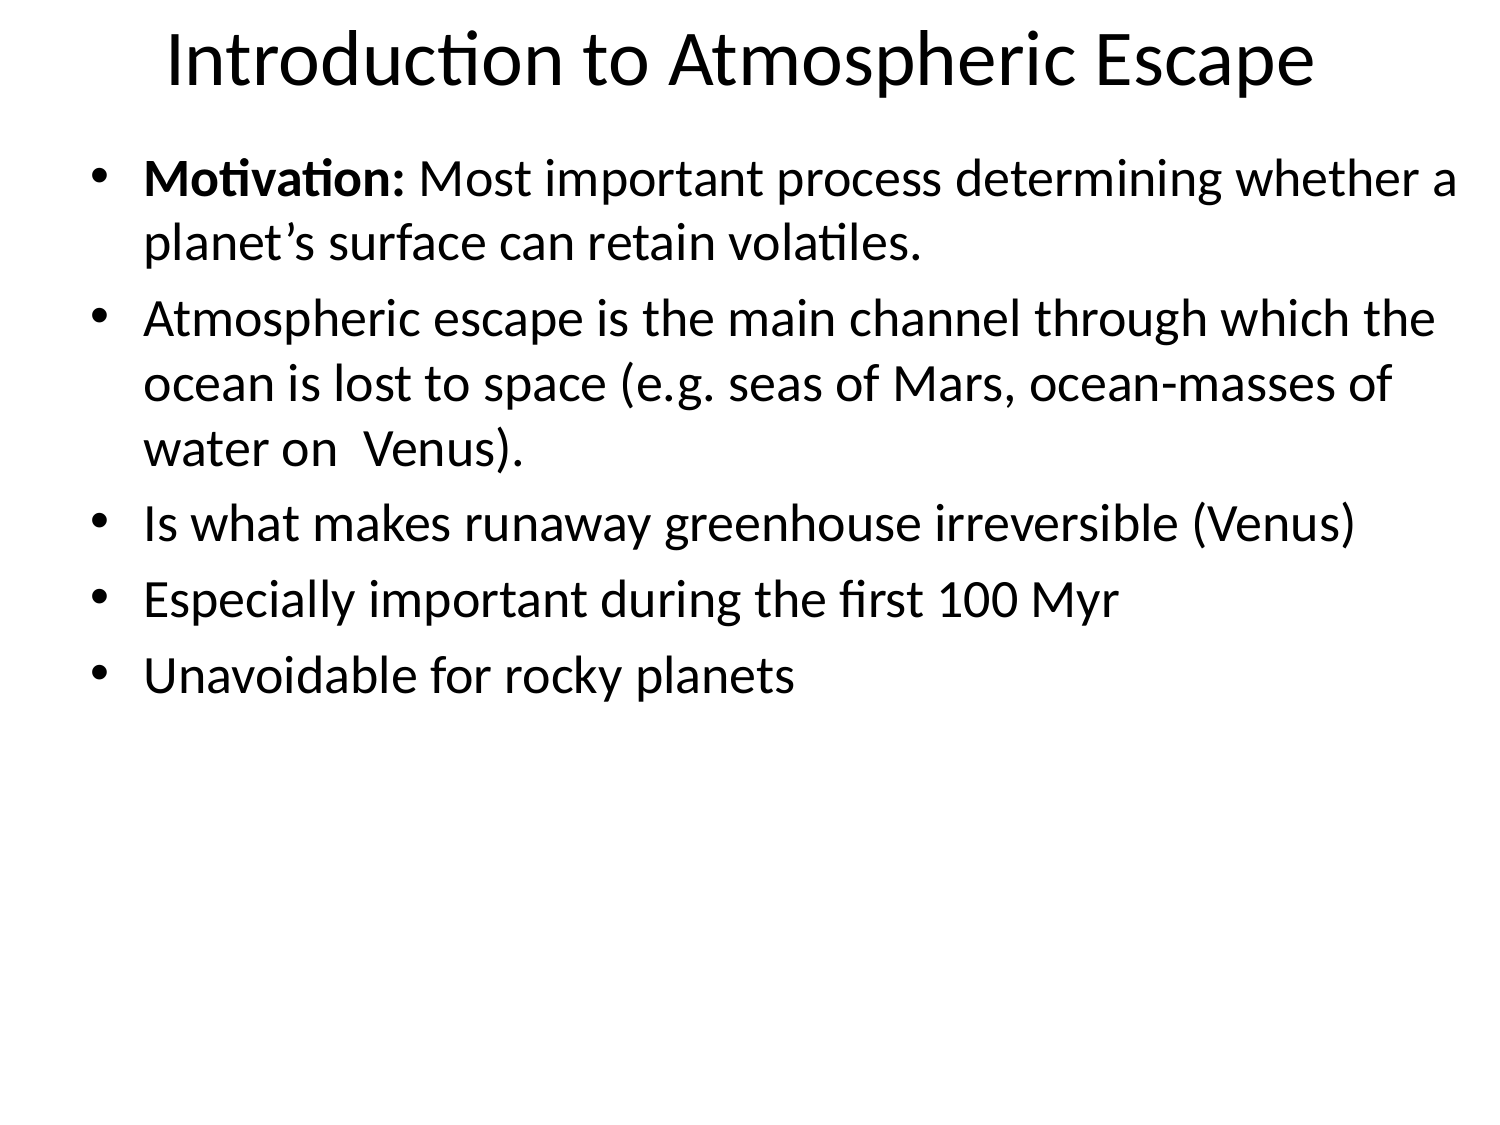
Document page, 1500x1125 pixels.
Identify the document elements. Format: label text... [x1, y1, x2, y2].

title Introduction to Atmospheric Escape [75, 45, 1425, 134]
list Motivation: Most important process determining whether a planet’s surface can retain volatiles. Atmospheric escape is the main channel through which the ocean is lost to space (e.g. seas of Mars, ocean-masses of water on Venus). Is what makes runaway greenhouse irreversible (Venus) Especially important during the first 100 Myr Unavoidable for rocky planets [75, 134, 1500, 714]
